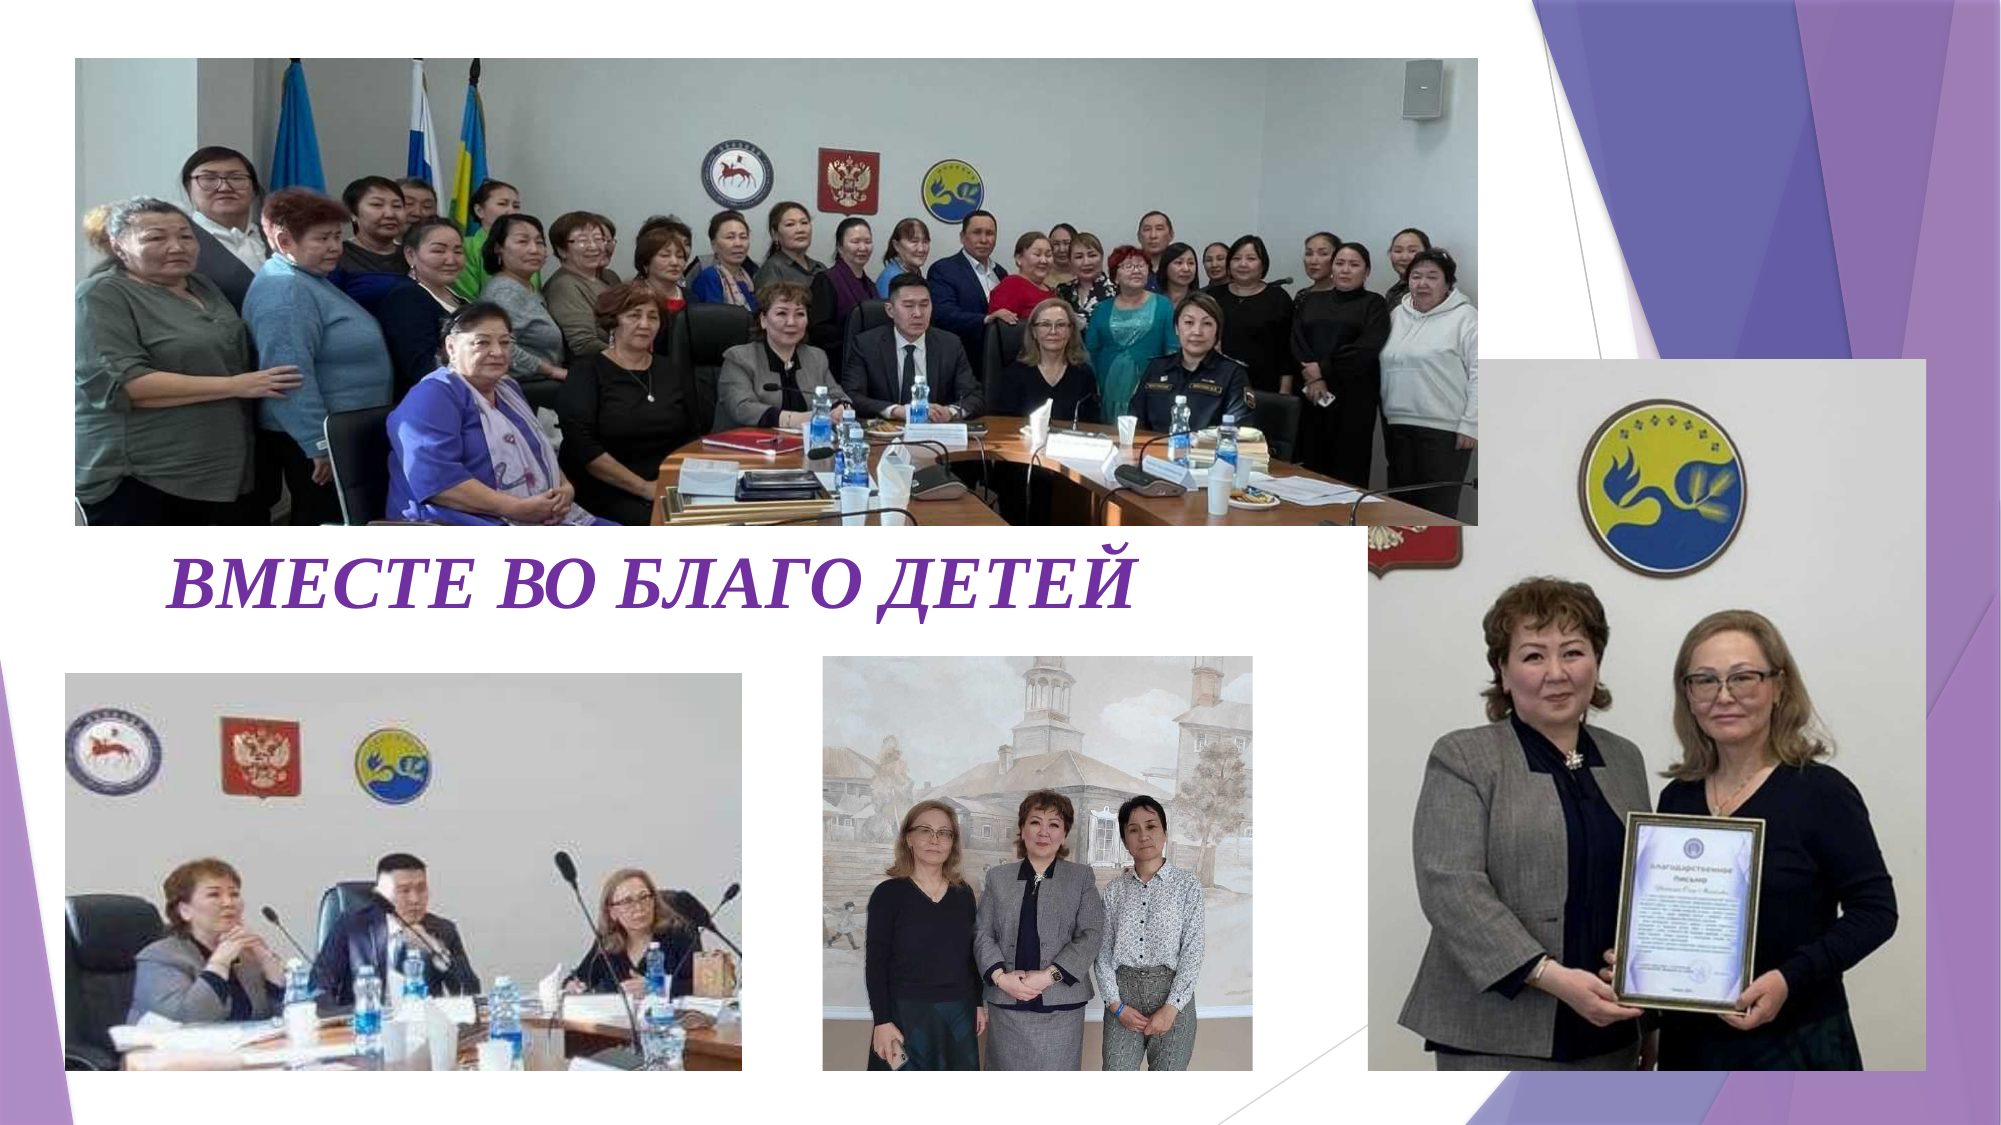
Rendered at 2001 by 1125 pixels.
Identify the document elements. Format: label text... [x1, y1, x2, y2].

picture [64, 672, 743, 1072]
picture [74, 57, 1927, 1072]
title ВМЕСТЕ ВО БЛАГО ДЕТЕЙ [127, 535, 1178, 674]
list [821, 655, 1254, 1072]
